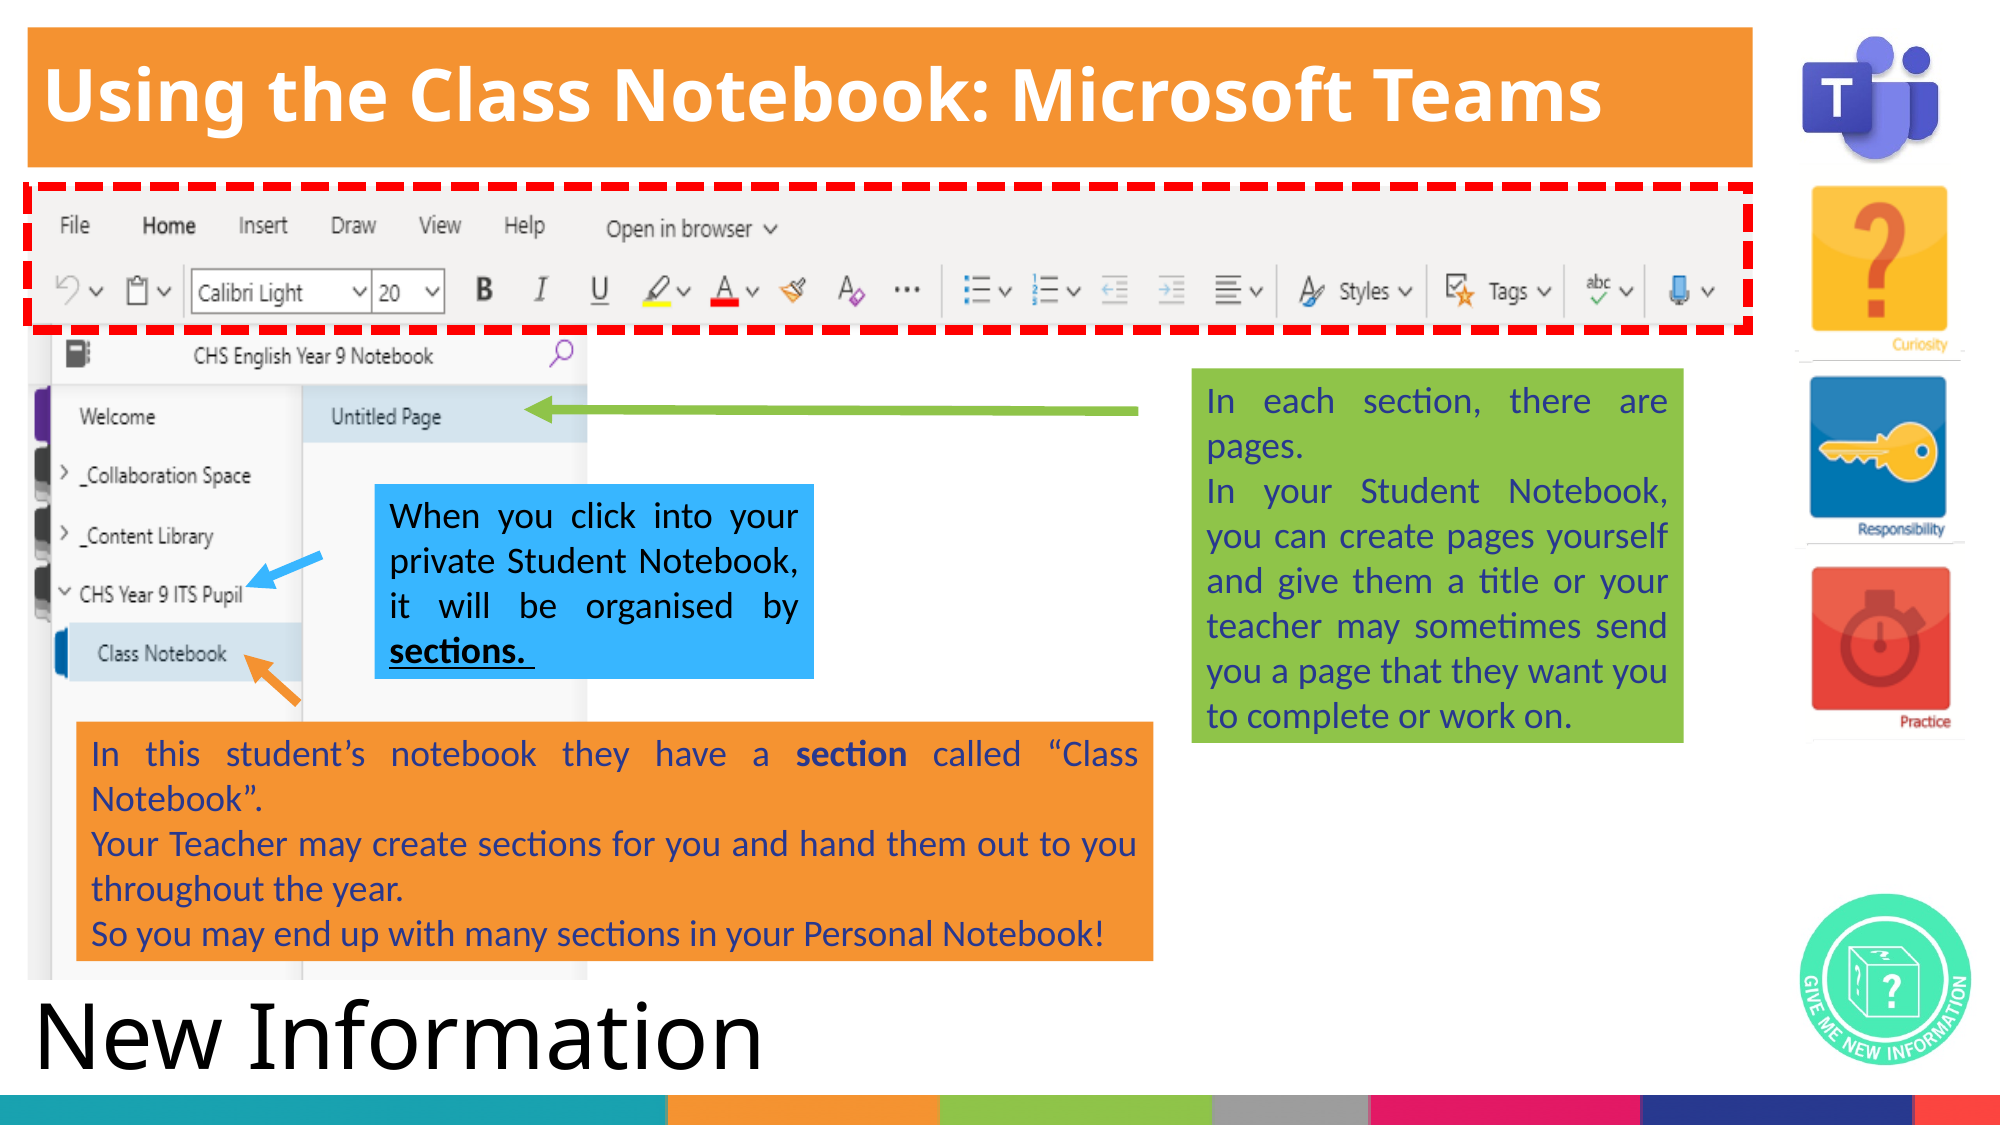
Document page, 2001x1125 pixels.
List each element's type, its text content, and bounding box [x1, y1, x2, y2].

text_box New Information [17, 946, 1360, 1095]
text_box Using the Class Notebook: Microsoft Teams [27, 27, 1753, 168]
picture [1789, 28, 1965, 745]
picture [0, 1095, 2000, 1125]
picture [27, 186, 1753, 980]
picture [1790, 884, 1980, 1074]
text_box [245, 554, 322, 587]
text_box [243, 654, 299, 704]
